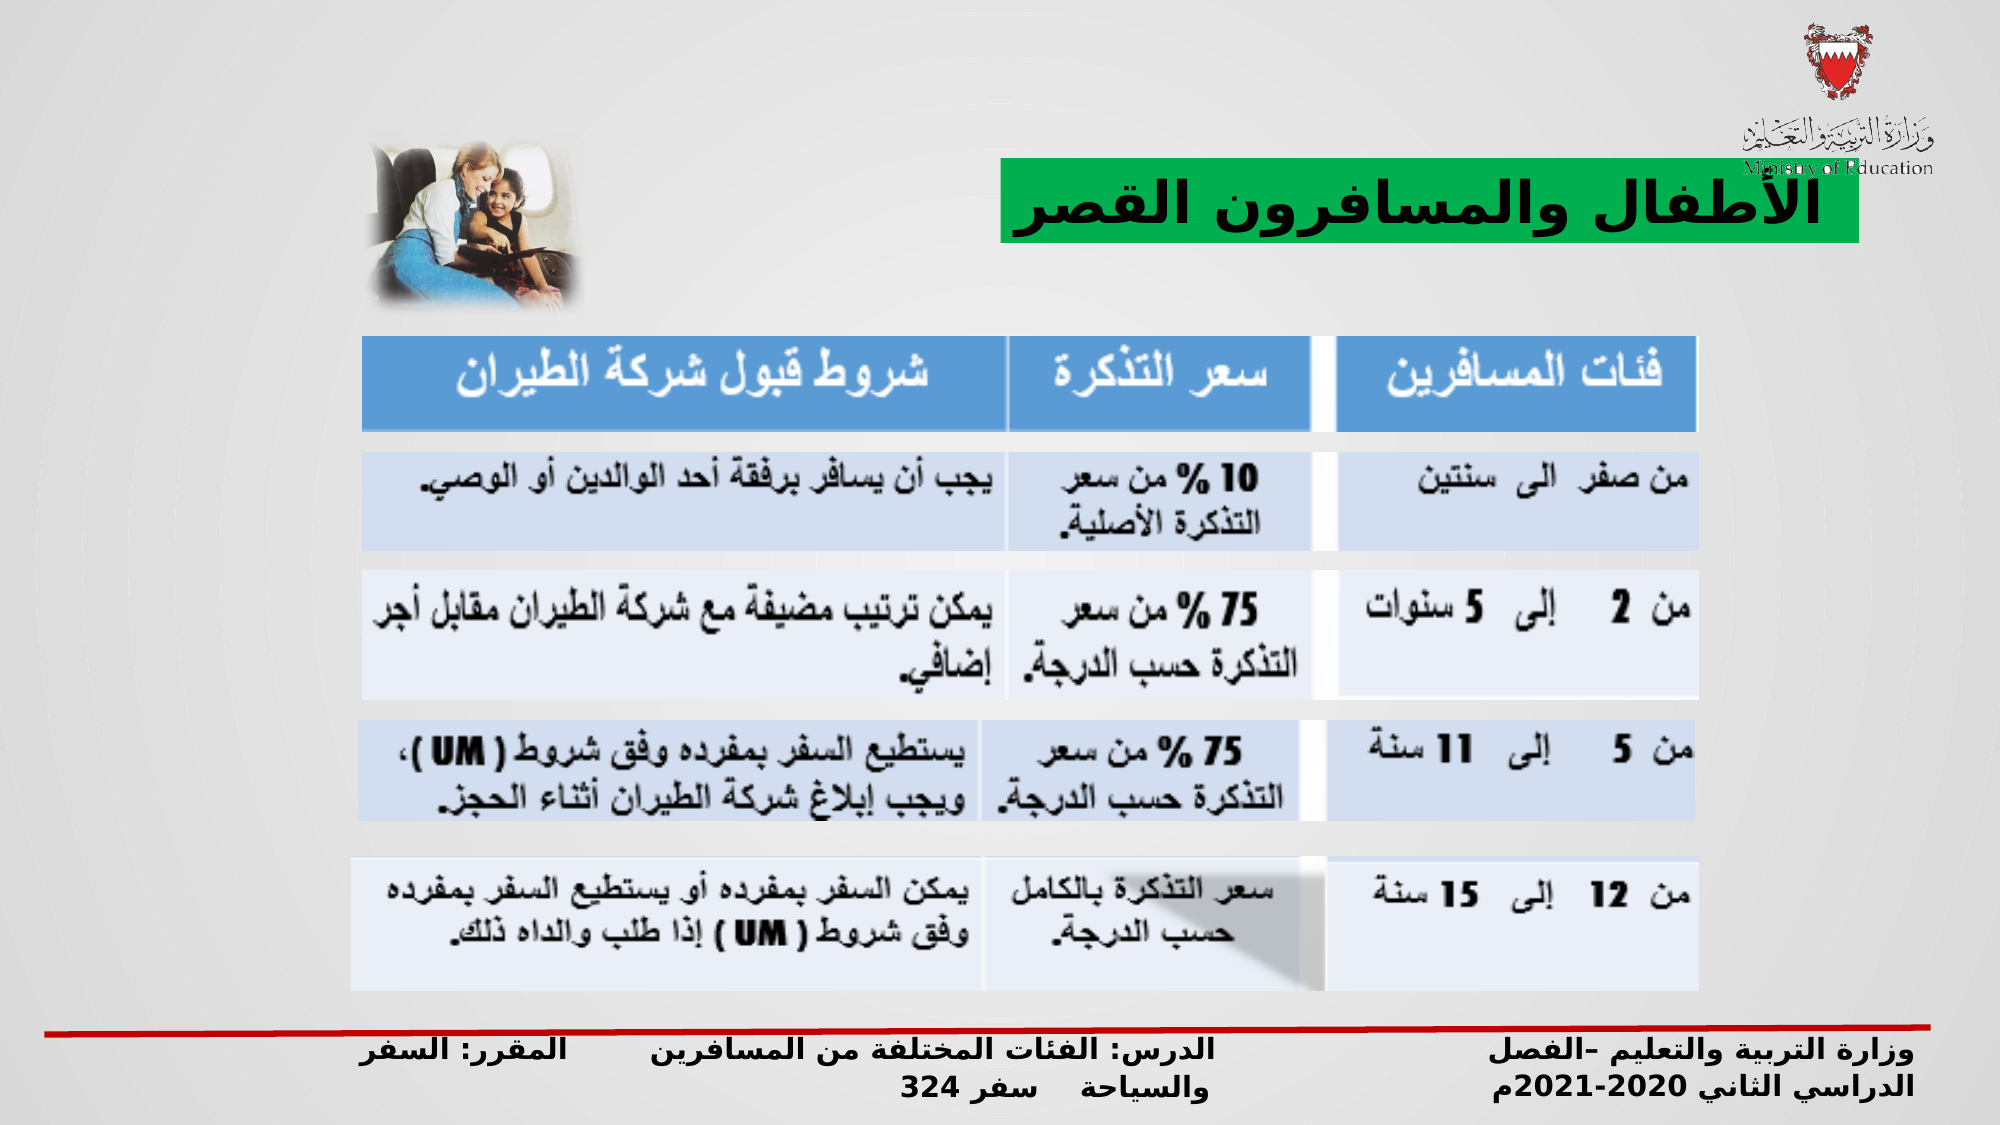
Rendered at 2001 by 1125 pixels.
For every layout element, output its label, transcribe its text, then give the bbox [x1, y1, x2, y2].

picture [362, 452, 1699, 551]
picture [357, 720, 1695, 821]
picture [1705, 0, 1976, 208]
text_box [44, 1027, 1931, 1035]
text_box الدرس: الفئات المختلفة من المسافرين المقرر: السفر والسياحة سفر 324 [244, 1039, 1233, 1092]
picture [362, 570, 1699, 700]
text_box وزارة التربية والتعليم –الفصل الدراسي الثاني 2020-2021م [1369, 1035, 1931, 1097]
text_box الأطفال والمسافرون القصر [1000, 158, 1860, 243]
picture [351, 856, 1699, 991]
picture [362, 110, 1699, 432]
